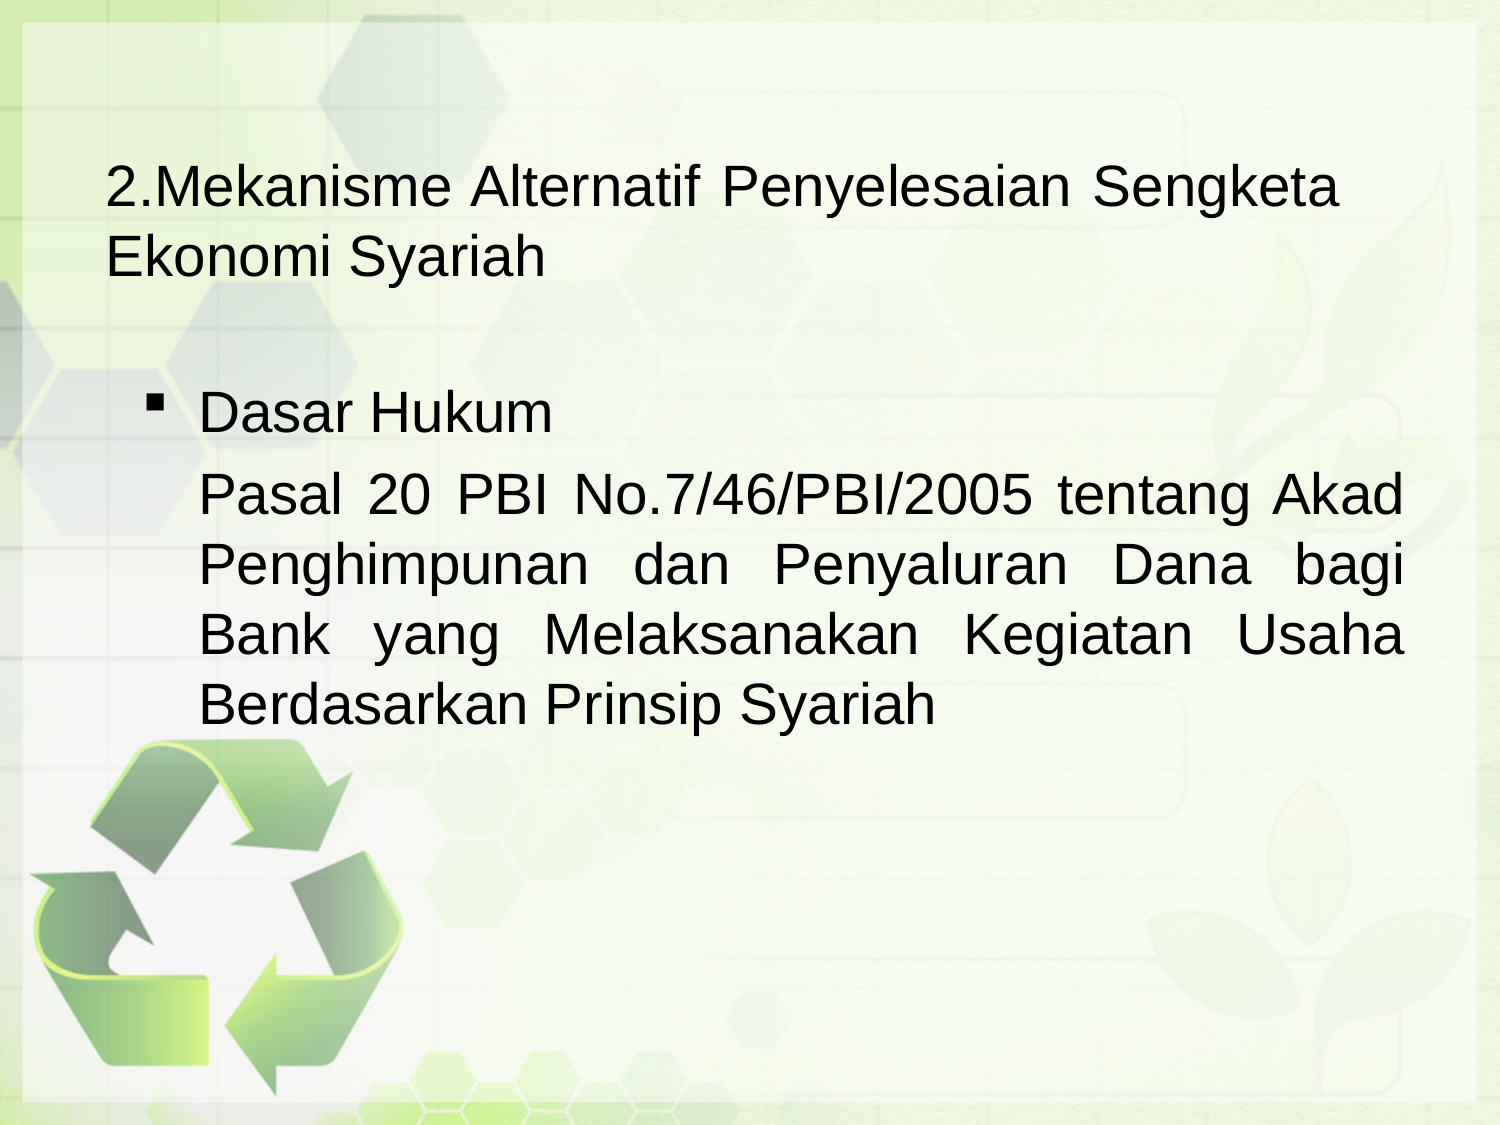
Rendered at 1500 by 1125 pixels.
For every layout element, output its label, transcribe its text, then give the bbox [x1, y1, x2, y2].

list Dasar Hukum Pasal 20 PBI No.7/46/PBI/2005 tentang Akad Penghimpunan dan Penyaluran Dana bagi Bank yang Melaksanakan Kegiatan Usaha Berdasarkan Prinsip Syariah [126, 366, 1423, 1125]
title 2.Mekanisme Alternatif Penyelesaian Sengketa Ekonomi Syariah [90, 174, 1441, 296]
picture [0, 0, 1500, 1125]
